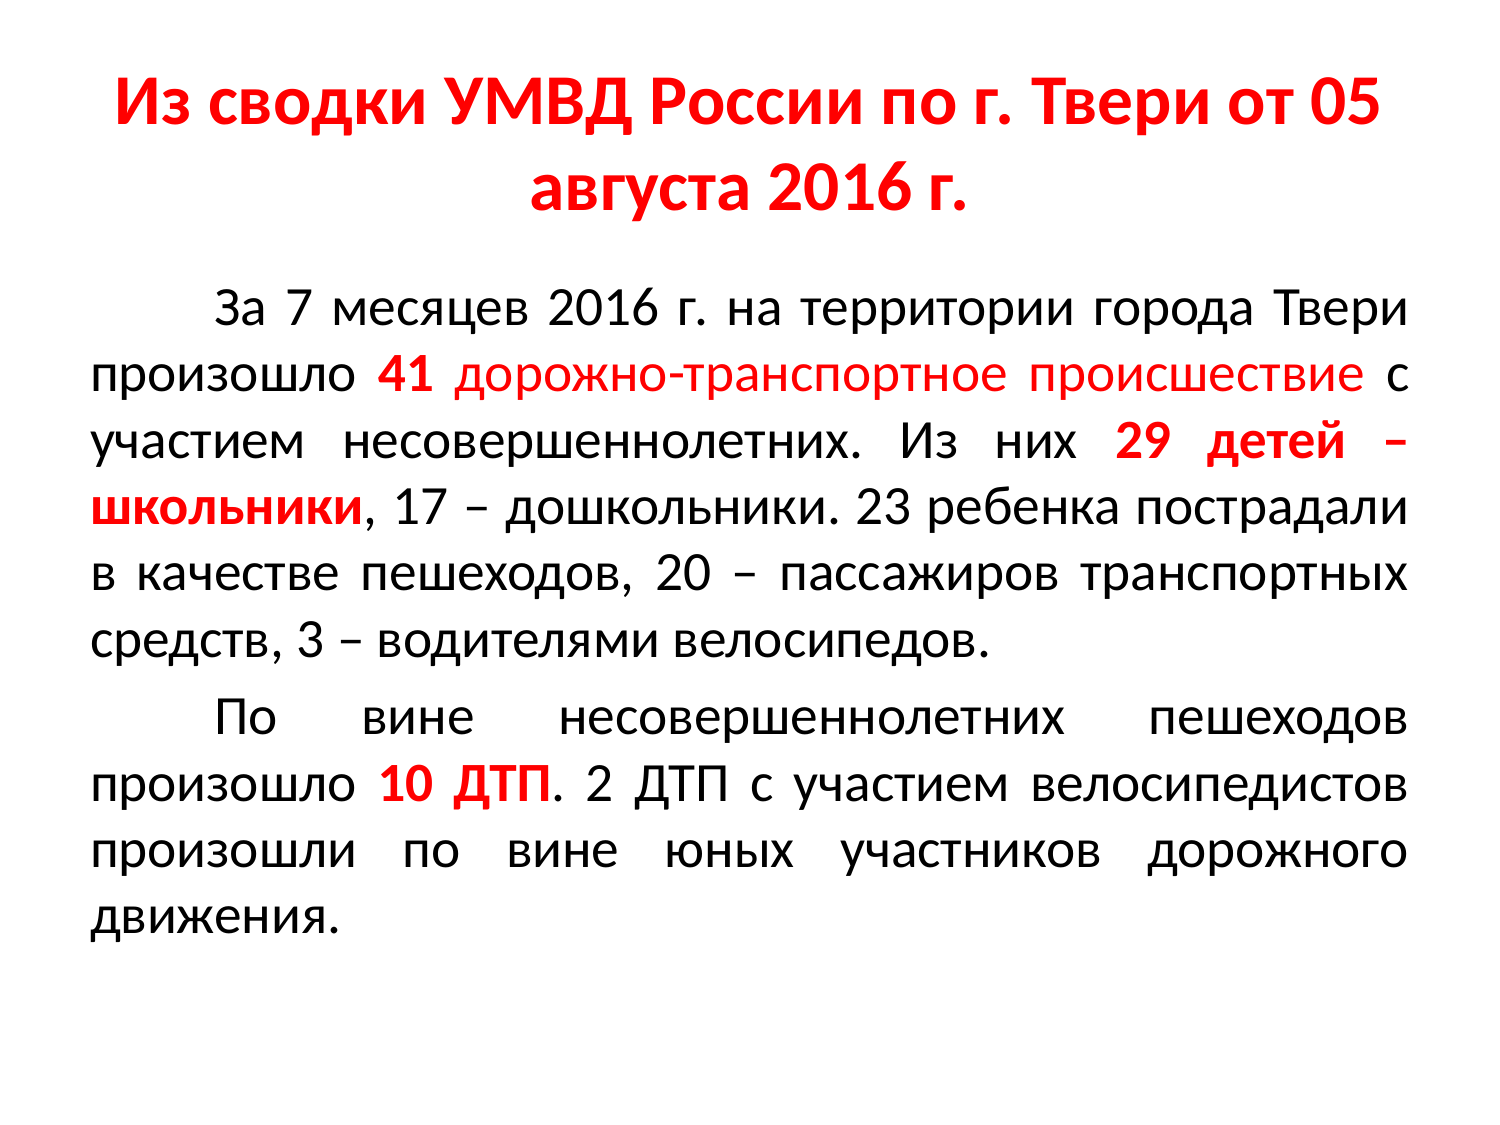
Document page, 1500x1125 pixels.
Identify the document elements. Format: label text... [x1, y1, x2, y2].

title Из сводки УМВД России по г. Твери от 05 августа 2016 г. [75, 45, 1425, 233]
list За 7 месяцев 2016 г. на территории города Твери произошло 41 дорожно-транспортное происшествие с участием несовершеннолетних. Из них 29 детей – школьники, 17 – дошкольники. 23 ребенка пострадали в качестве пешеходов, 20 – пассажиров транспортных средств, 3 – водителями велосипедов. По вине несовершеннолетних пешеходов произошло 10 ДТП. 2 ДТП с участием велосипедистов произошли по вине юных участников дорожного движения. [75, 262, 1425, 1005]
